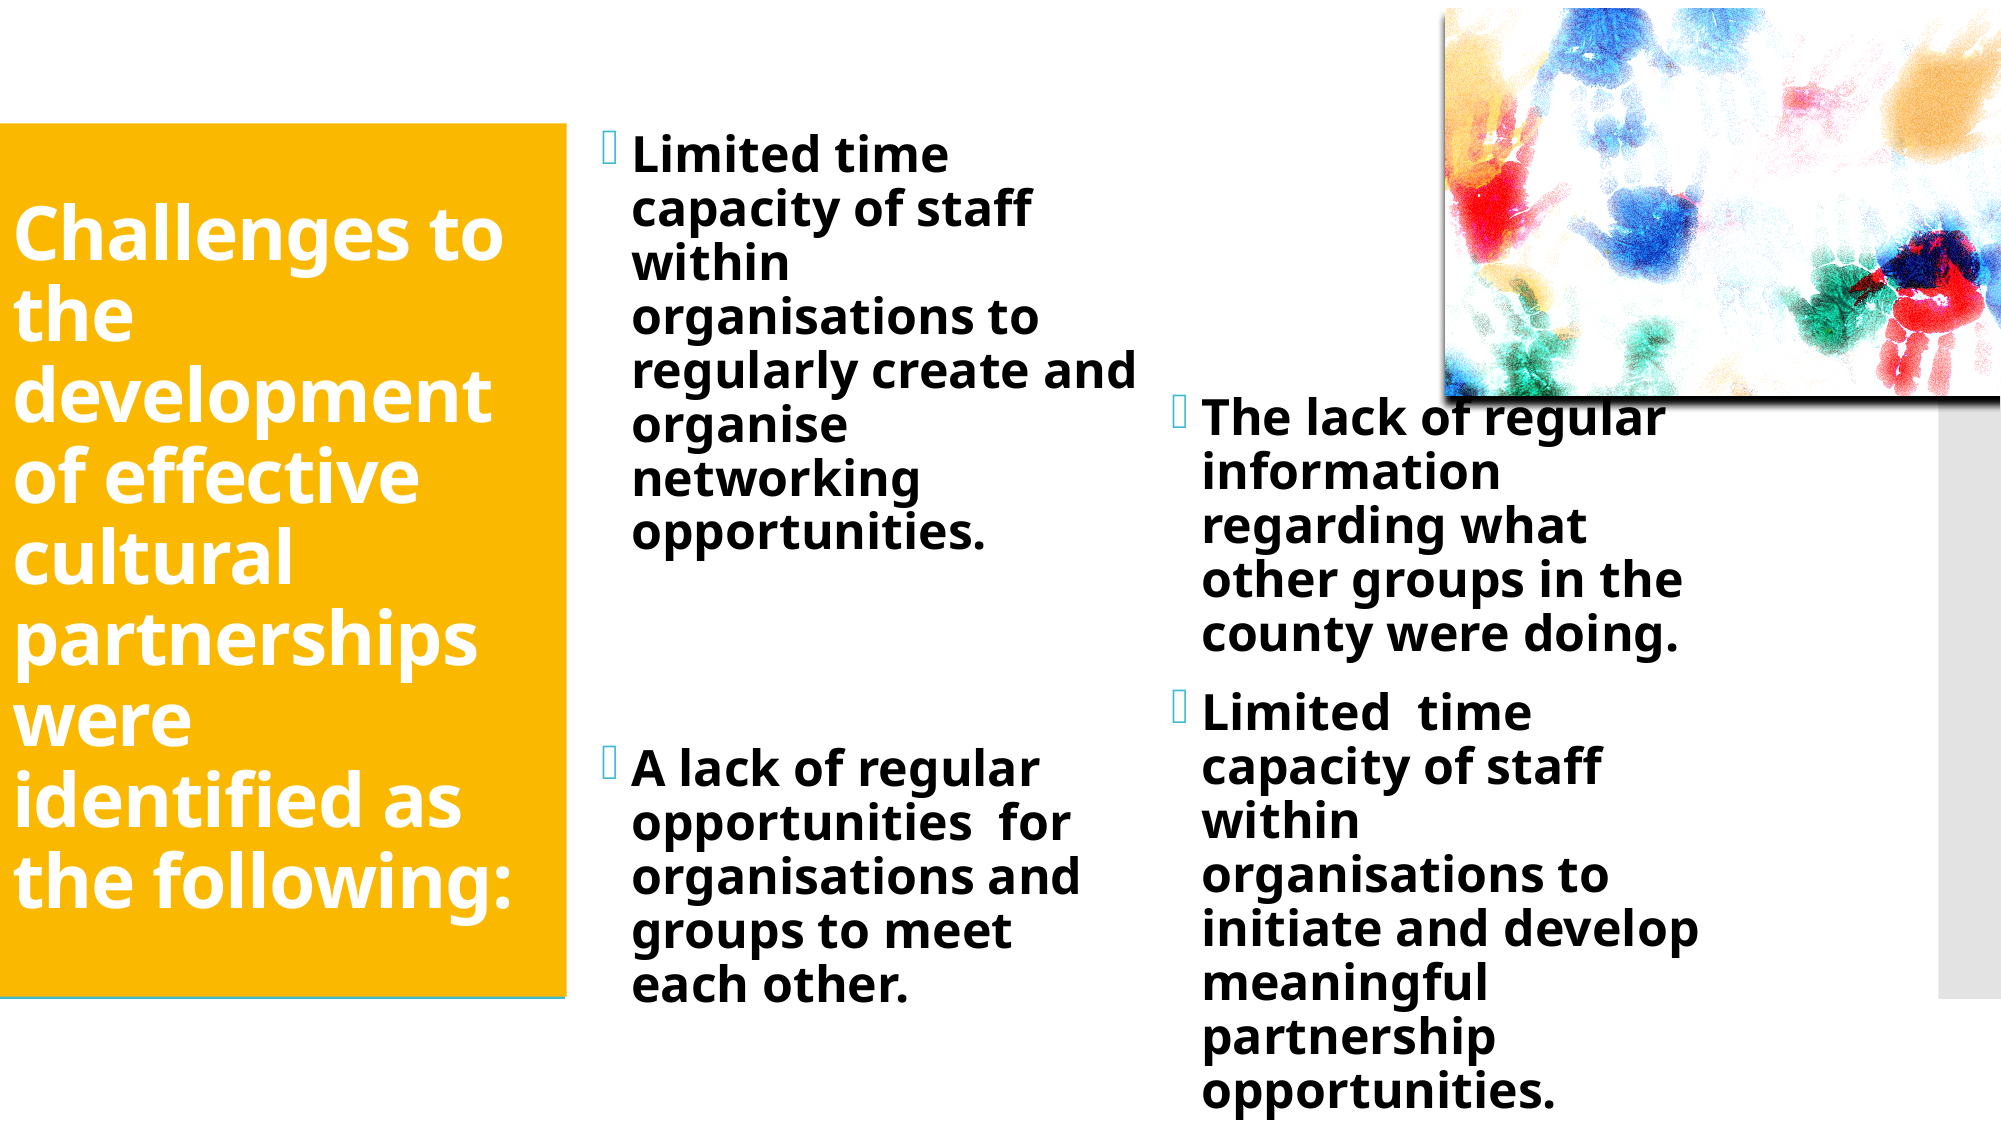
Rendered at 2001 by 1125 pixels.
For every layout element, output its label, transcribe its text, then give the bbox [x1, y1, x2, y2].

list The lack of regular information regarding what other groups in the county were doing. Limited time capacity of staff within organisations to initiate and develop meaningful partnership opportunities. [1156, 370, 1727, 1125]
list Limited time capacity of staff within organisations to regularly create and organise networking opportunities. A lack of regular opportunities for organisations and groups to meet each other. [586, 54, 1157, 1125]
picture [1444, 8, 2001, 397]
title Challenges to the development of effective cultural partnerships were identified as the following: [0, 123, 567, 997]
